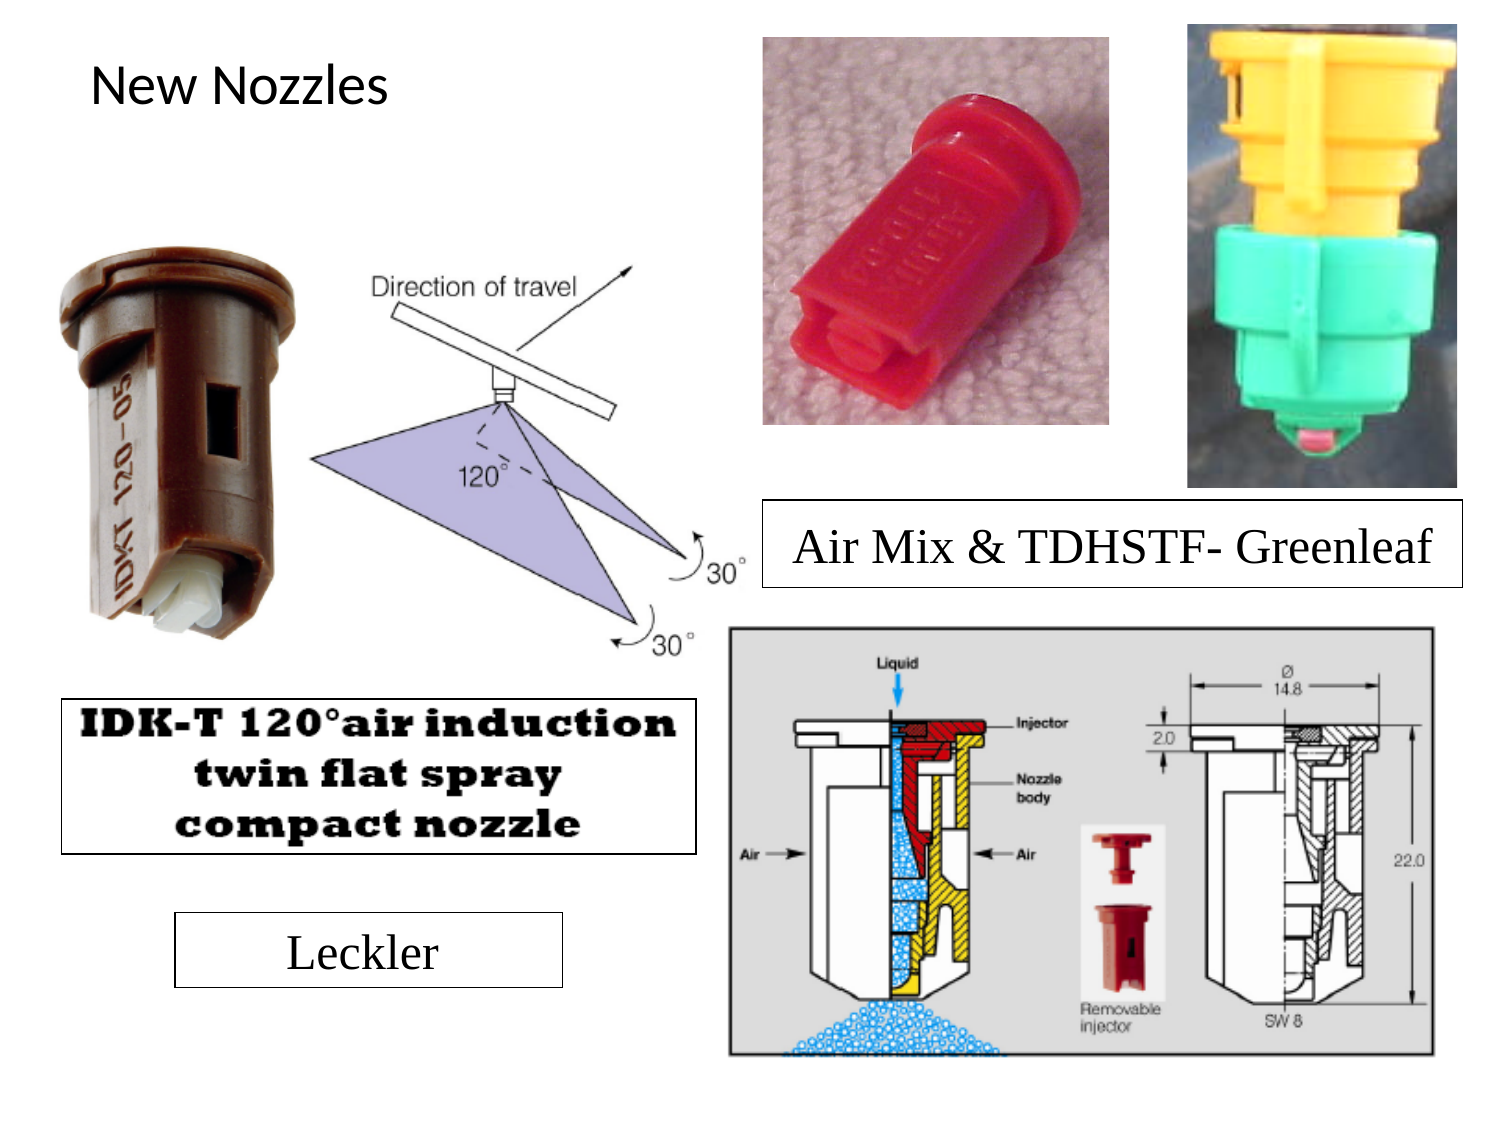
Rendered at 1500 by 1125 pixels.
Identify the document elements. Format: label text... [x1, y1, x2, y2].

picture [62, 699, 696, 854]
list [762, 37, 1110, 426]
picture [1187, 24, 1458, 488]
picture [49, 237, 1445, 1063]
text_box Leckler [174, 912, 563, 988]
text_box Air Mix & TDHSTF- Greenleaf [762, 499, 1463, 588]
title New Nozzles [75, 24, 675, 138]
